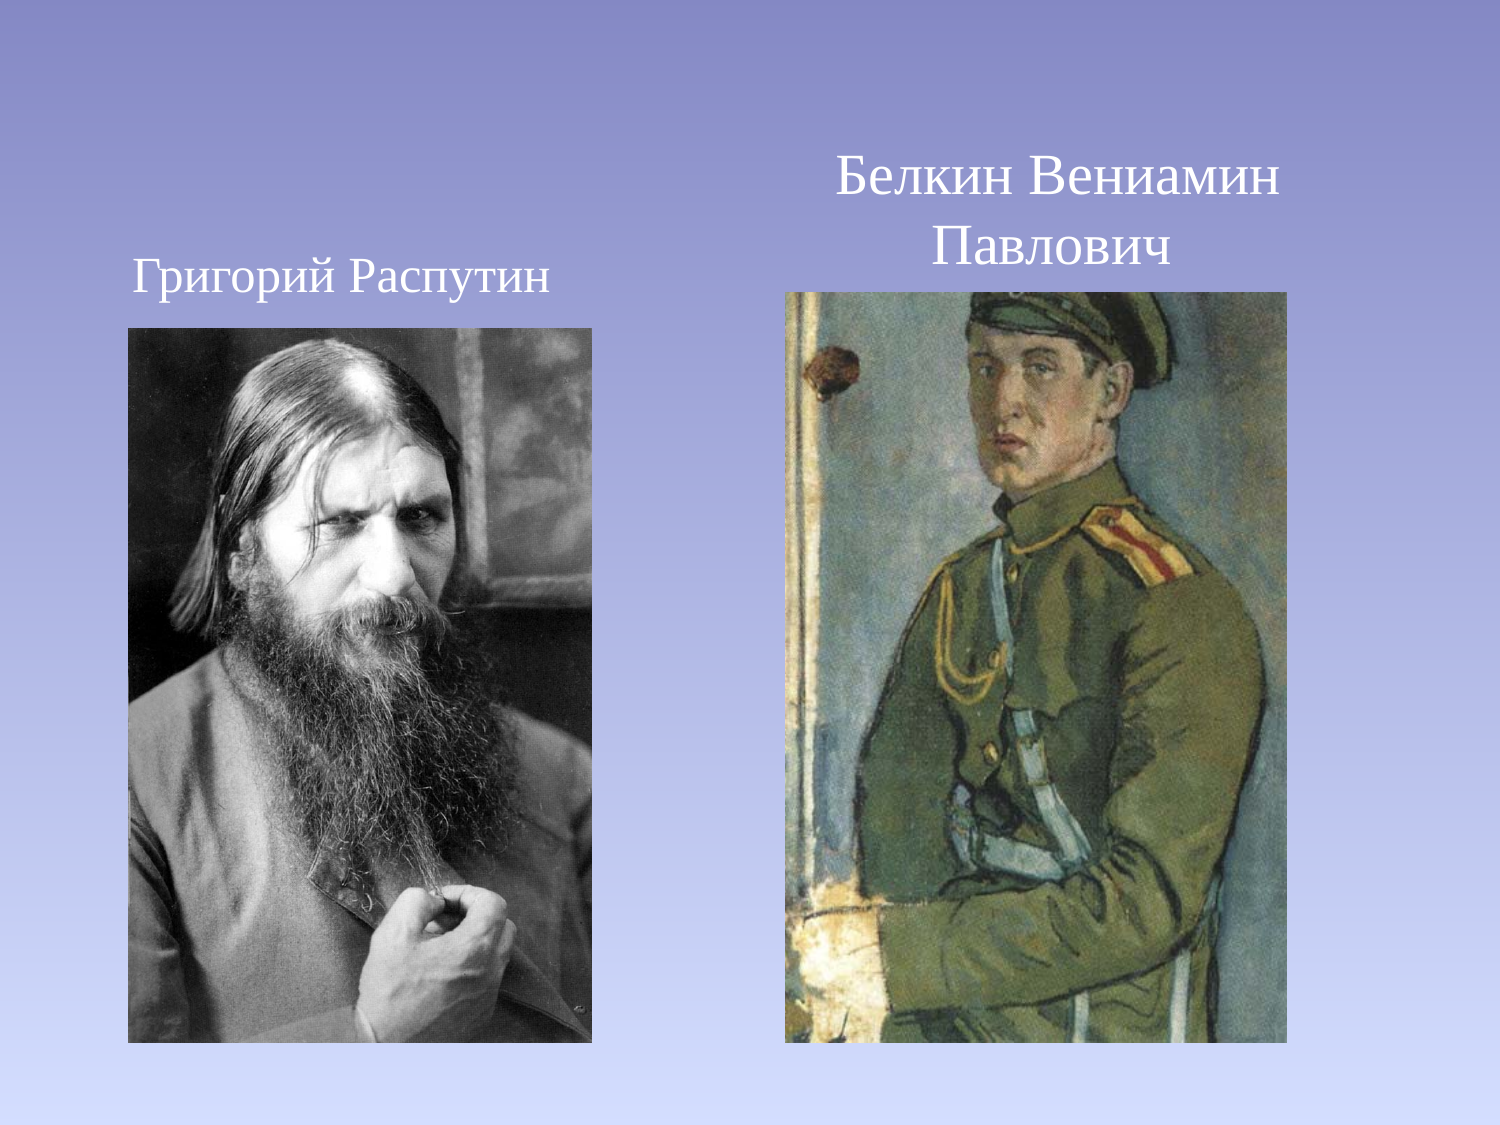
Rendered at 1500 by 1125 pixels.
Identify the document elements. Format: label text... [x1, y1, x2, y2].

list Григорий Распутин [117, 234, 617, 312]
picture [784, 292, 1288, 1044]
title Белкин Вениамин Павлович [714, 152, 1402, 260]
picture [128, 327, 592, 1044]
